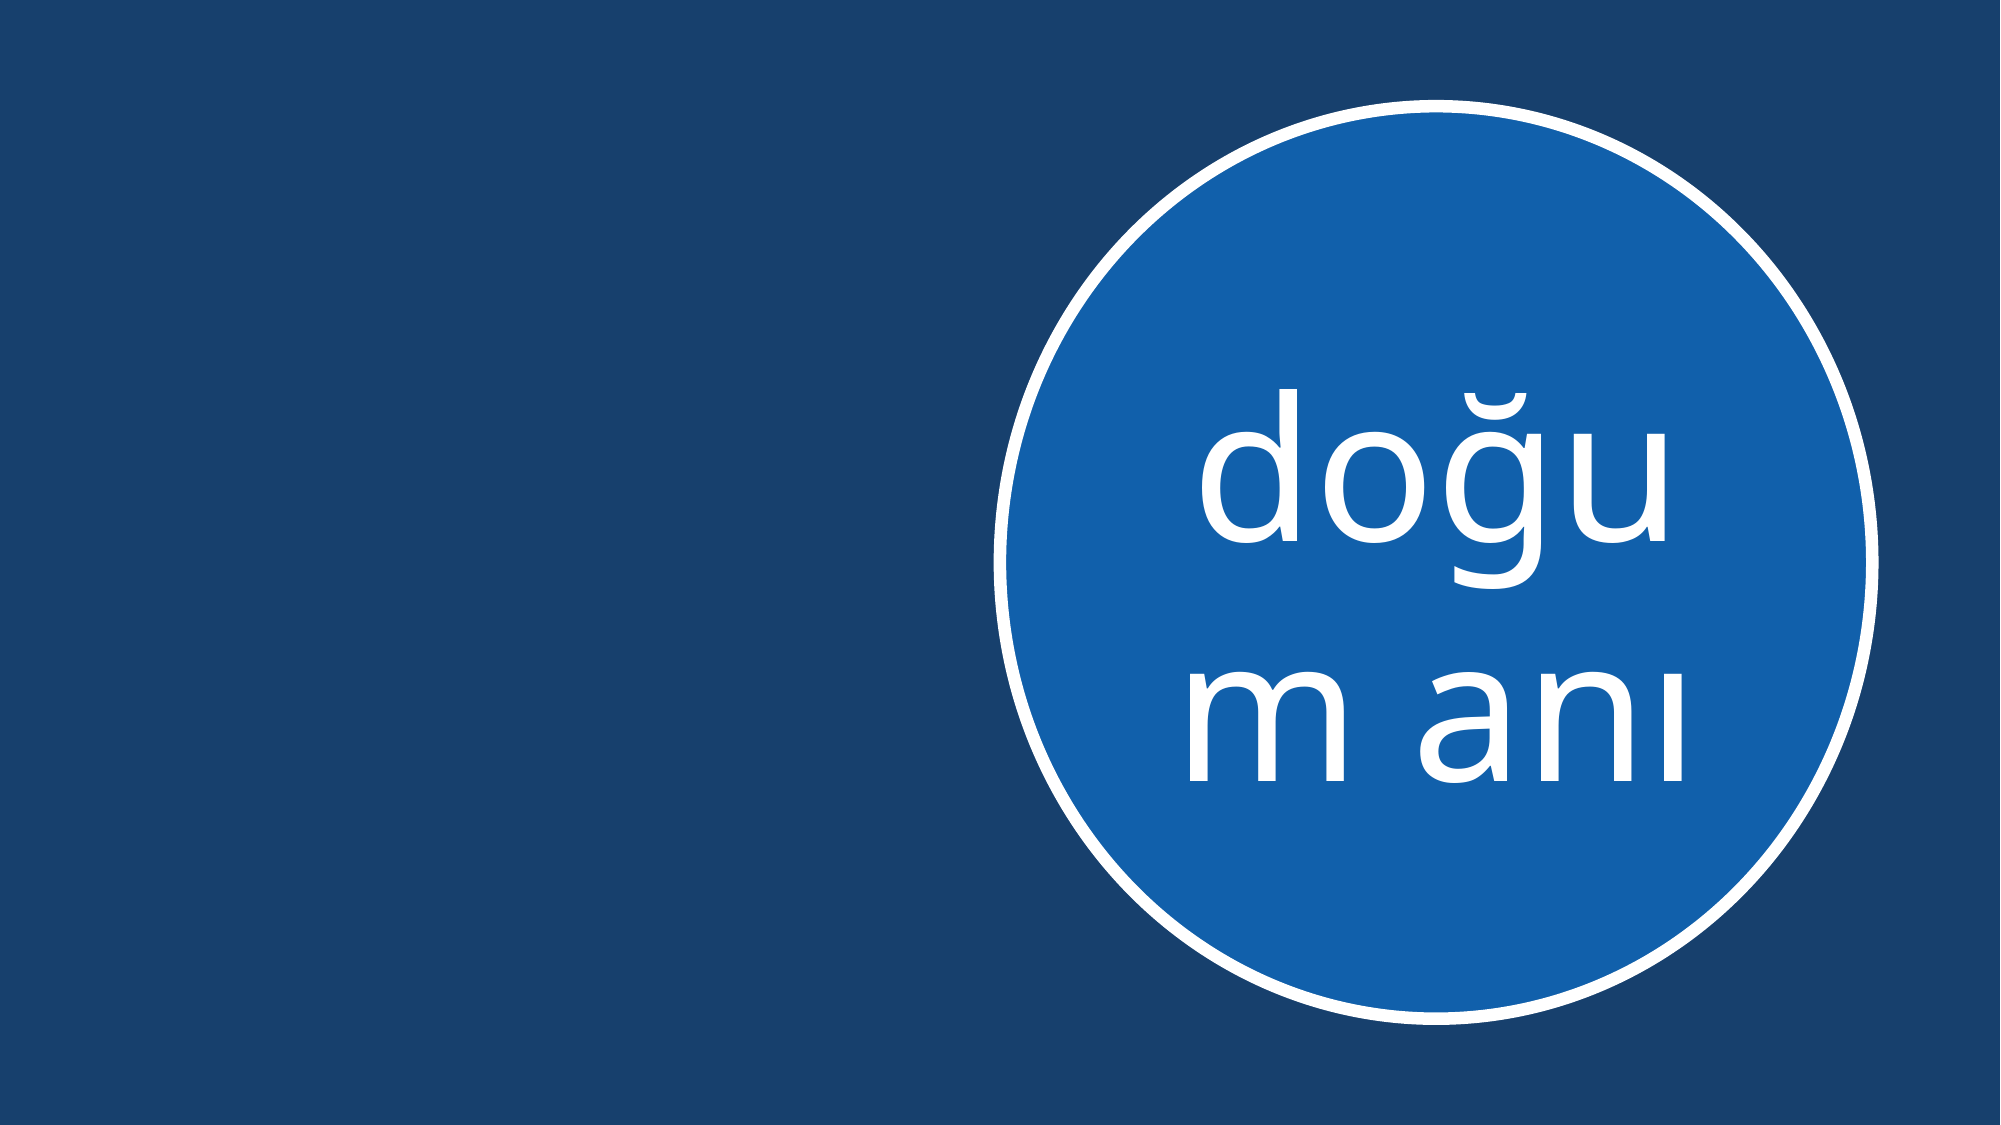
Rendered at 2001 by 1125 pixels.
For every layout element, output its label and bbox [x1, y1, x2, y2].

text_box [999, 106, 1873, 1019]
